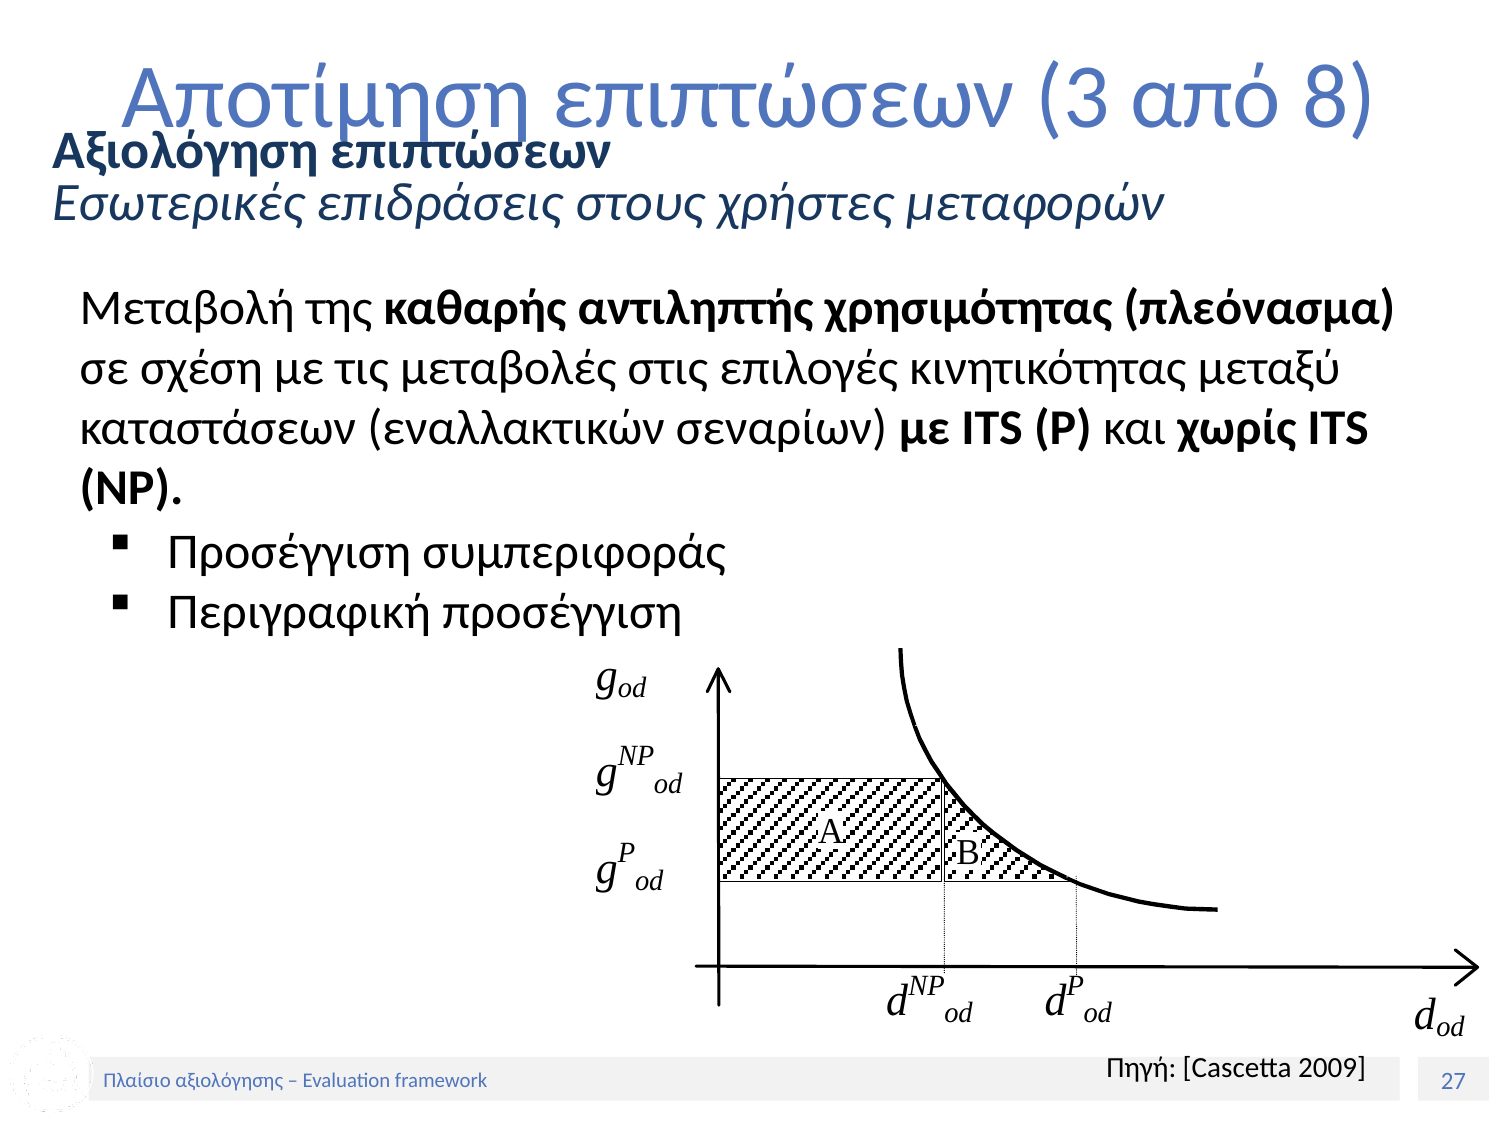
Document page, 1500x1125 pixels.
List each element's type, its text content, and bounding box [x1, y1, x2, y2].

title Αποτίμηση επιπτώσεων (3 από 8) [75, 45, 1425, 138]
text_box Αξιολόγηση επιπτώσεων Εσωτερικές επιδράσεις στους χρήστες μεταφορών [37, 113, 1388, 245]
text_box Μεταβολή της καθαρής αντιληπτής χρησιμότητας (πλεόνασμα) σε σχέση με τις μεταβολές στις επιλογές κινητικότητας μεταξύ καταστάσεων (εναλλακτικών σεναρίων) με ITS (P) και χωρίς ITS (NP). [64, 267, 1447, 522]
text_box Πηγή: [Cascetta 2009] [1091, 1050, 1387, 1091]
text_box Προσέγγιση συμπεριφοράς Περιγραφική προσέγγιση [64, 510, 815, 646]
picture [596, 644, 1500, 1042]
